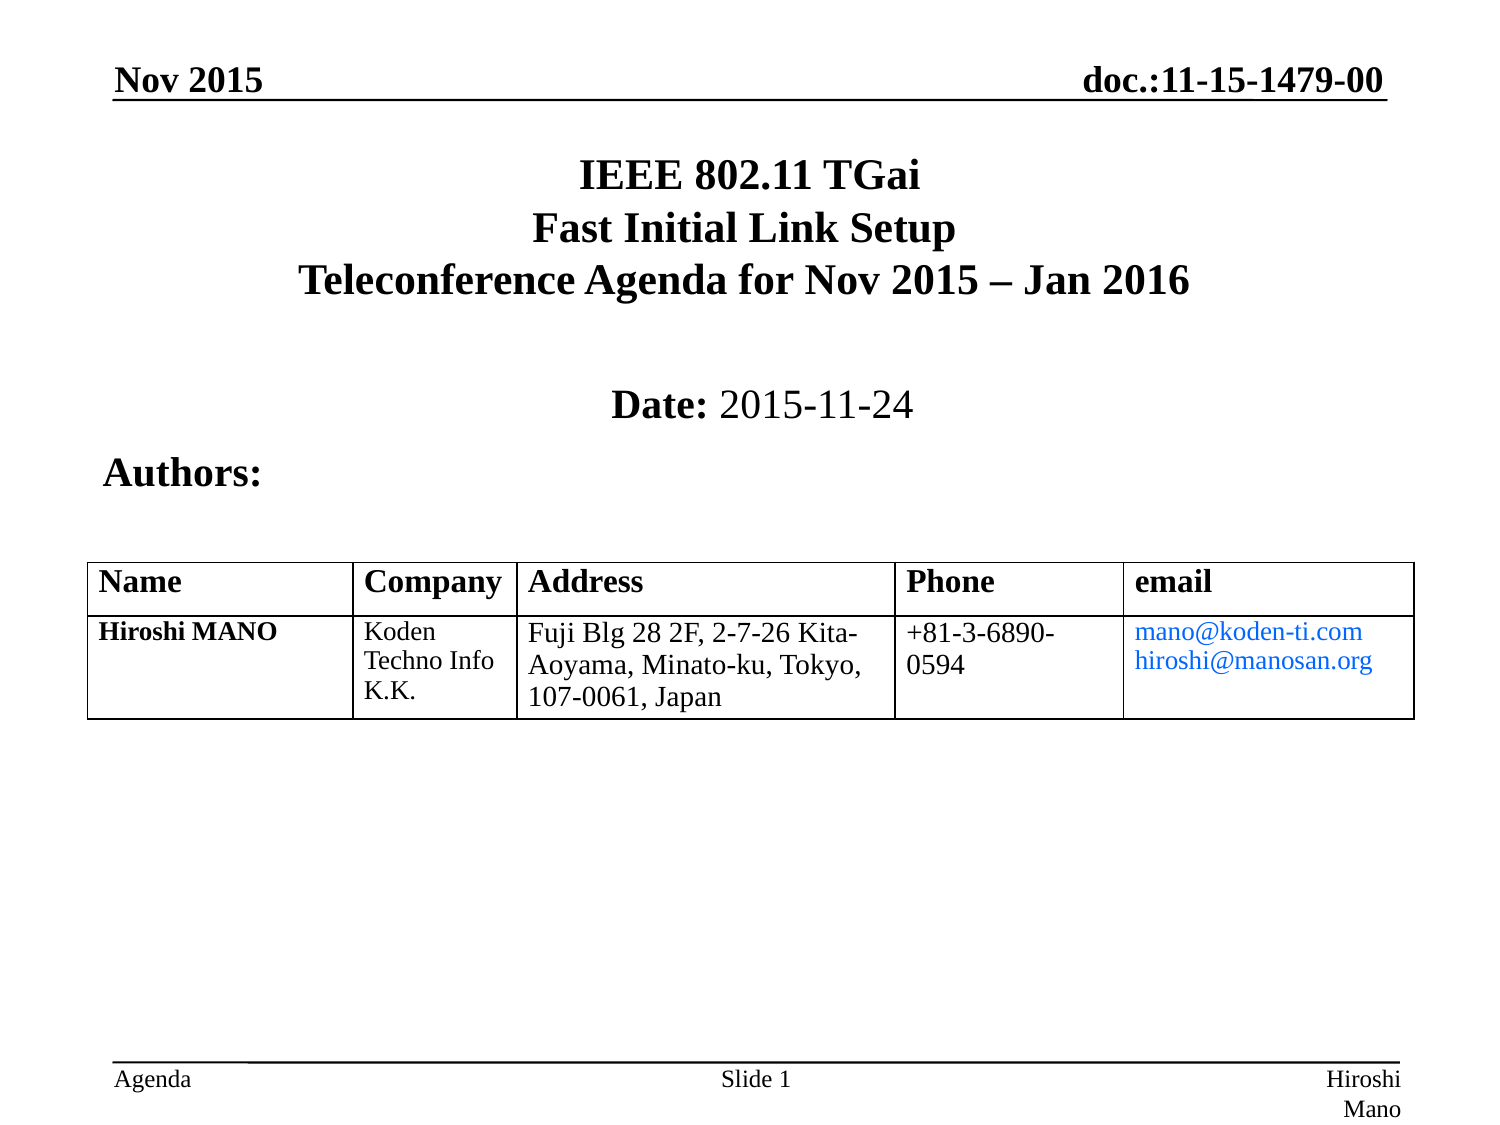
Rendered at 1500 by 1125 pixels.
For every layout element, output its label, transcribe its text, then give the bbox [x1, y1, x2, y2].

footer Hiroshi Mano (KDTI) [1324, 1061, 1402, 1093]
title IEEE 802.11 TGai Fast Initial Link Setup Teleconference Agenda for Nov 2015 – Jan 2016 [112, 137, 1388, 313]
table_header Address [518, 563, 894, 615]
list Date: 2015-11-24 [124, 374, 1401, 438]
table_cell Fuji Blg 28 2F, 2-7-26 Kita-Aoyama, Minato-ku, Tokyo, 107-0061, Japan [518, 617, 894, 718]
table_header Name [88, 563, 352, 615]
table_cell mano@koden-ti.com hiroshi@manosan.org [1124, 617, 1413, 718]
table_header Phone [896, 563, 1123, 615]
table_header Company [354, 563, 516, 615]
table_header email [1124, 563, 1413, 615]
text_box Authors: [87, 437, 325, 500]
table_cell Hiroshi MANO [88, 617, 352, 718]
table_cell +81-3-6890-0594 [896, 617, 1123, 718]
slide_number Slide 1 [712, 1061, 800, 1093]
table_cell Koden Techno Info K.K. [354, 617, 516, 718]
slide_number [114, 54, 265, 101]
